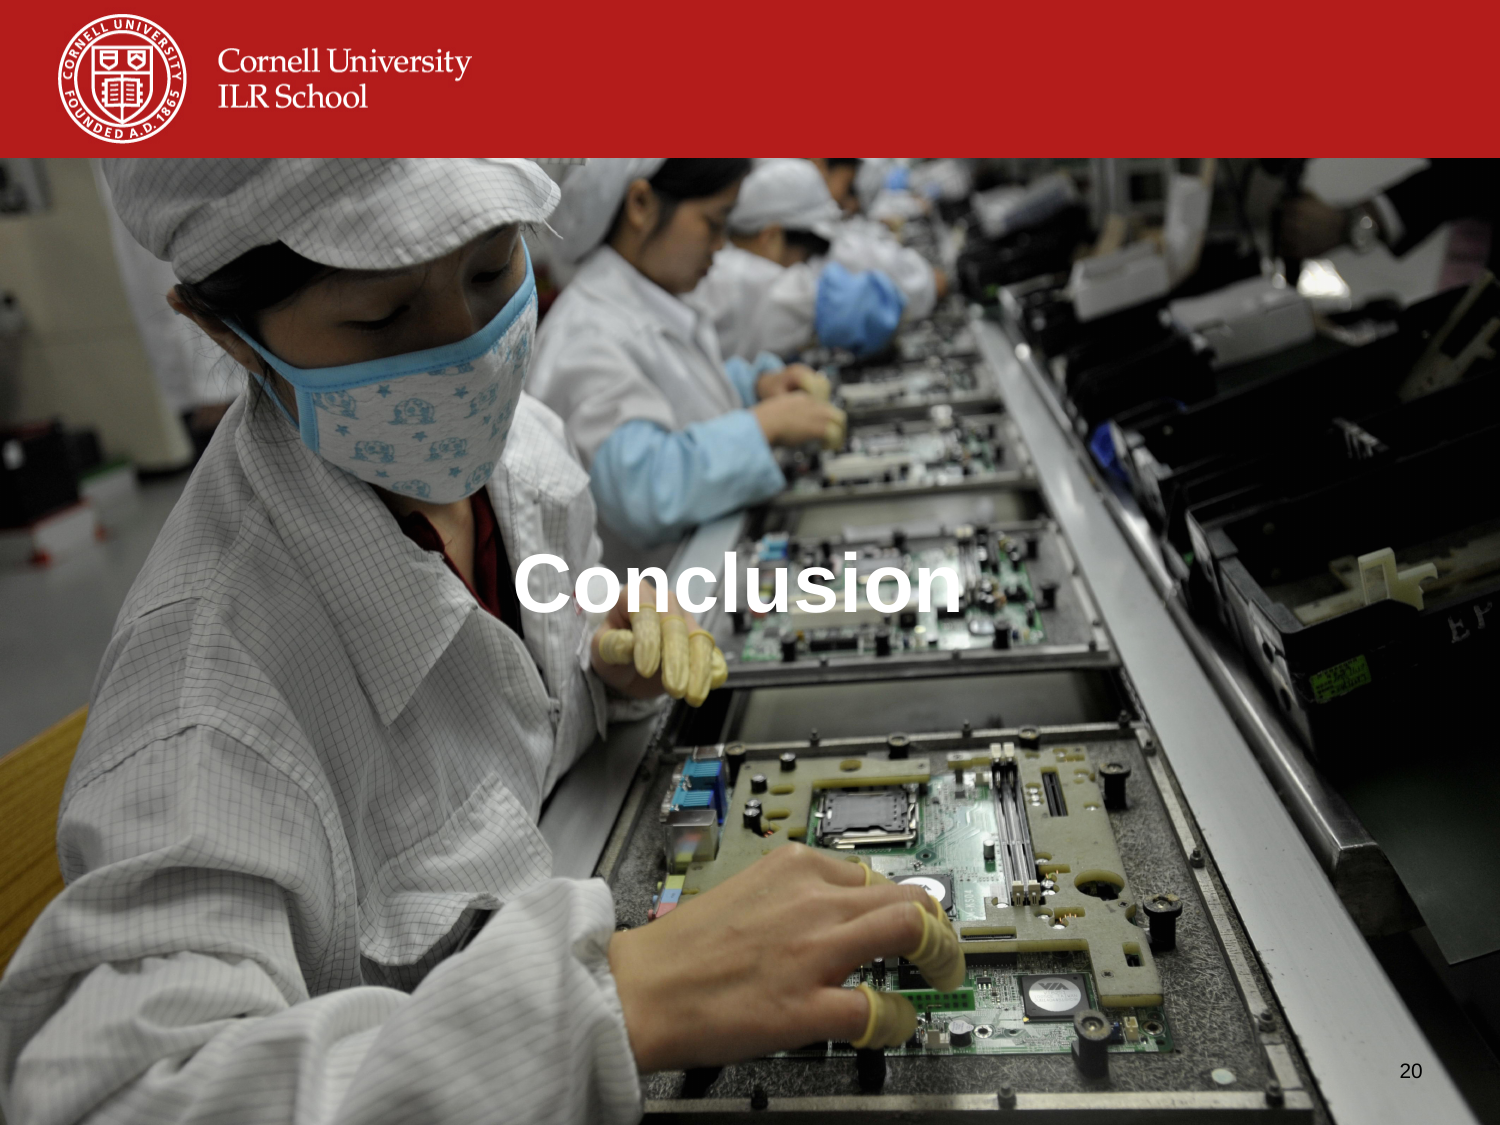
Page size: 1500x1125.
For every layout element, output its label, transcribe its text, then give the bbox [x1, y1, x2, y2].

picture [0, 0, 1500, 1125]
slide_number 20 [1124, 1049, 1438, 1125]
title Conclusion [112, 458, 1388, 701]
